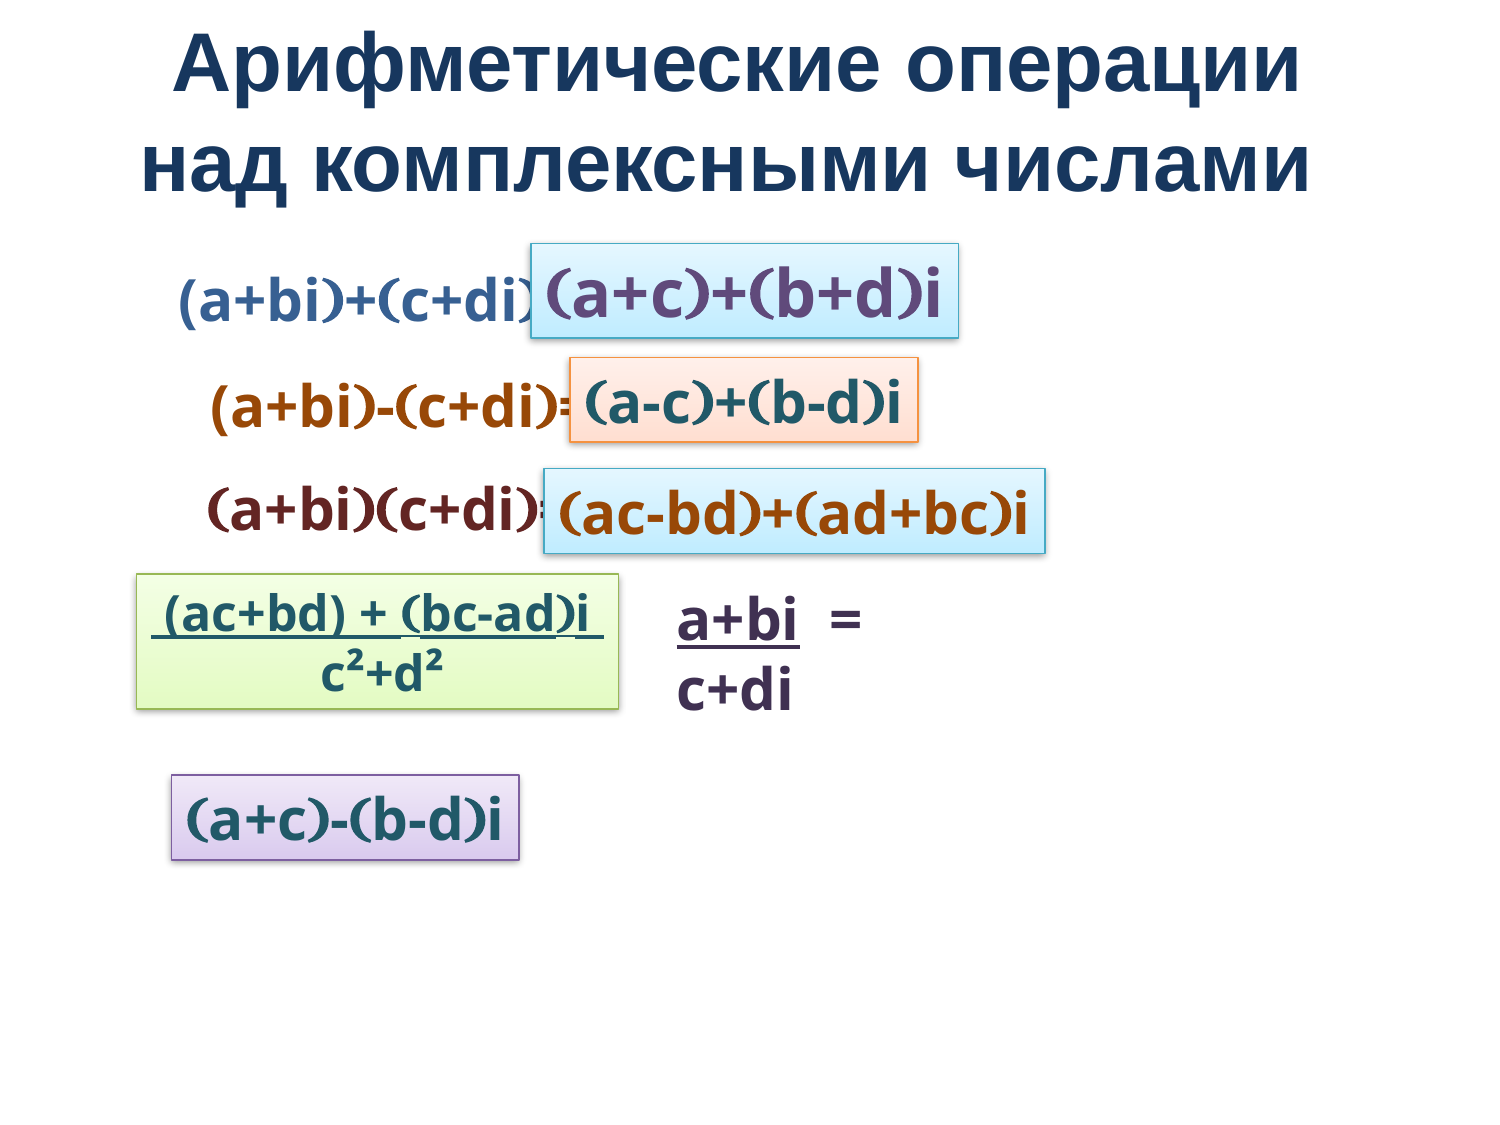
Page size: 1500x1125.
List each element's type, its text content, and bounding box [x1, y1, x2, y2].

text_box a-c+b-di [569, 357, 919, 443]
text_box a+c+b+di [530, 243, 959, 339]
text_box a+bi = c+di [661, 574, 879, 730]
title Арифметические операции над комплексными числами [100, 30, 1376, 185]
subtitle (a+bi+c+di= [123, 255, 525, 338]
text_box a+bic+di= [192, 464, 587, 550]
text_box ac-bd+ad+bci [543, 468, 1046, 554]
text_box (a+bi-c+di= [195, 361, 566, 447]
text_box a+c-b-di [171, 774, 520, 861]
text_box (ac+bd) + bc-adi c²+d² [136, 573, 619, 710]
